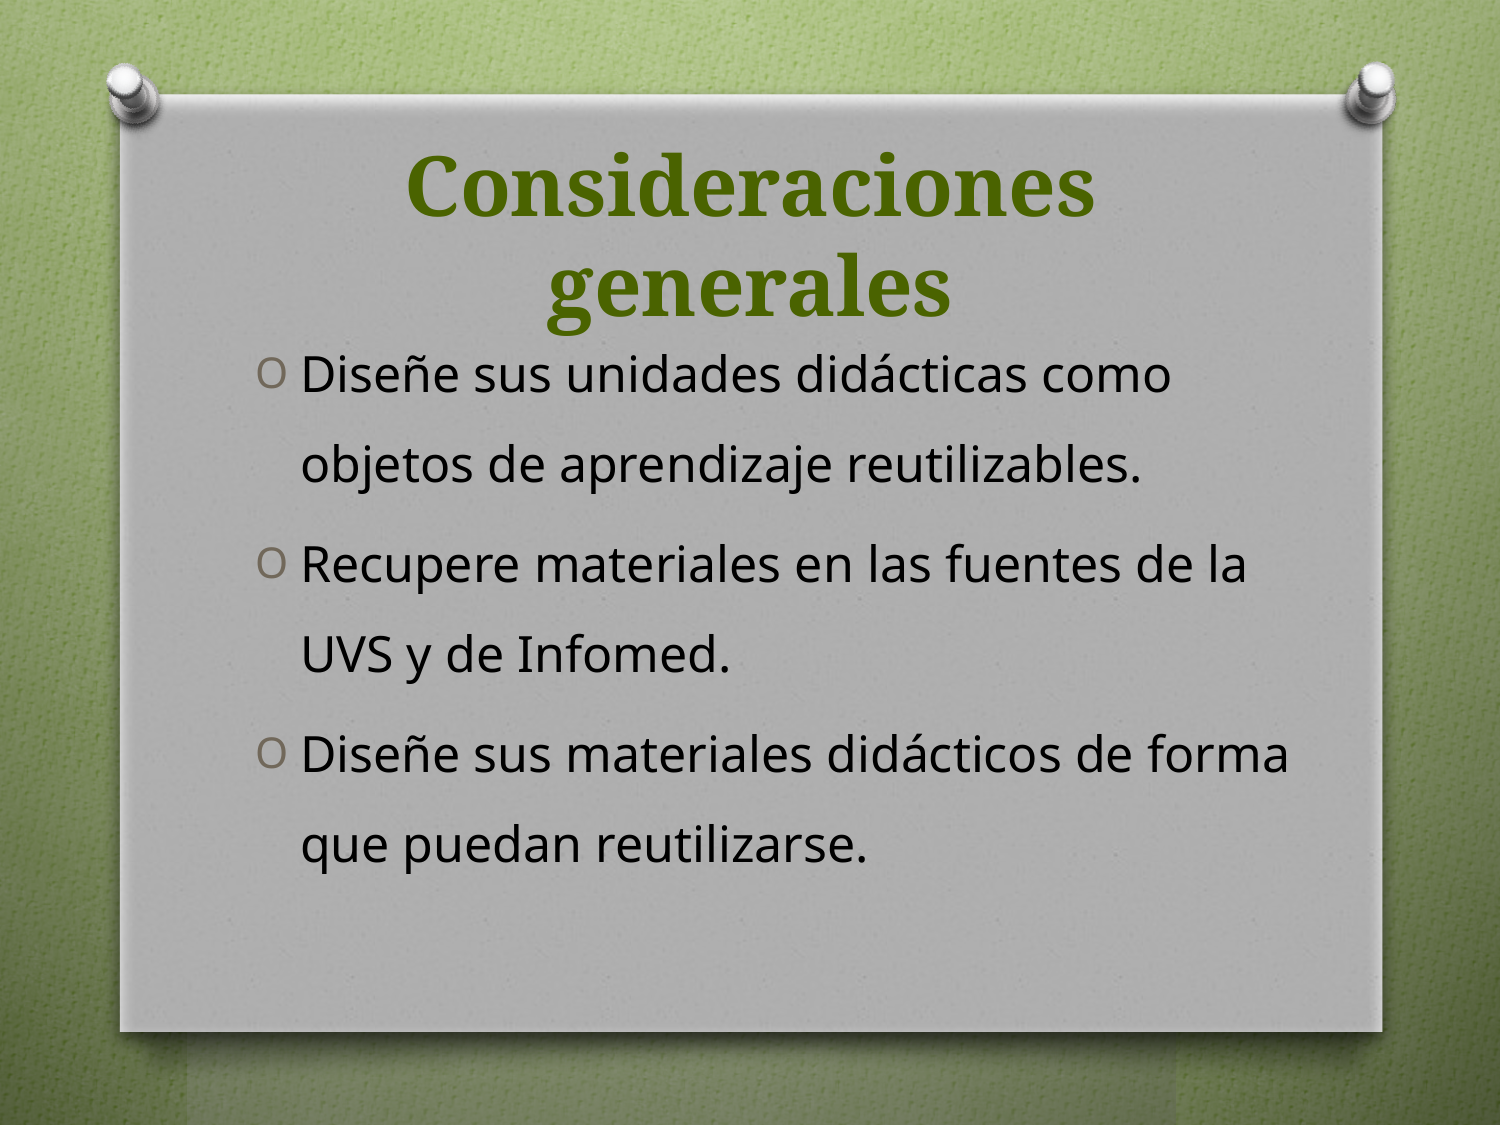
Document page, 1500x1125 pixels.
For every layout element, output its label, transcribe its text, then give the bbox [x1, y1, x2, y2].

title Consideraciones generales [179, 134, 1323, 332]
picture [1317, 35, 1439, 156]
list Diseñe sus unidades didácticas como objetos de aprendizaje reutilizables. Recupere materiales en las fuentes de la UVS y de Infomed. Diseñe sus materiales didácticos de forma que puedan reutilizarse. [240, 304, 1313, 950]
picture [75, 29, 198, 153]
